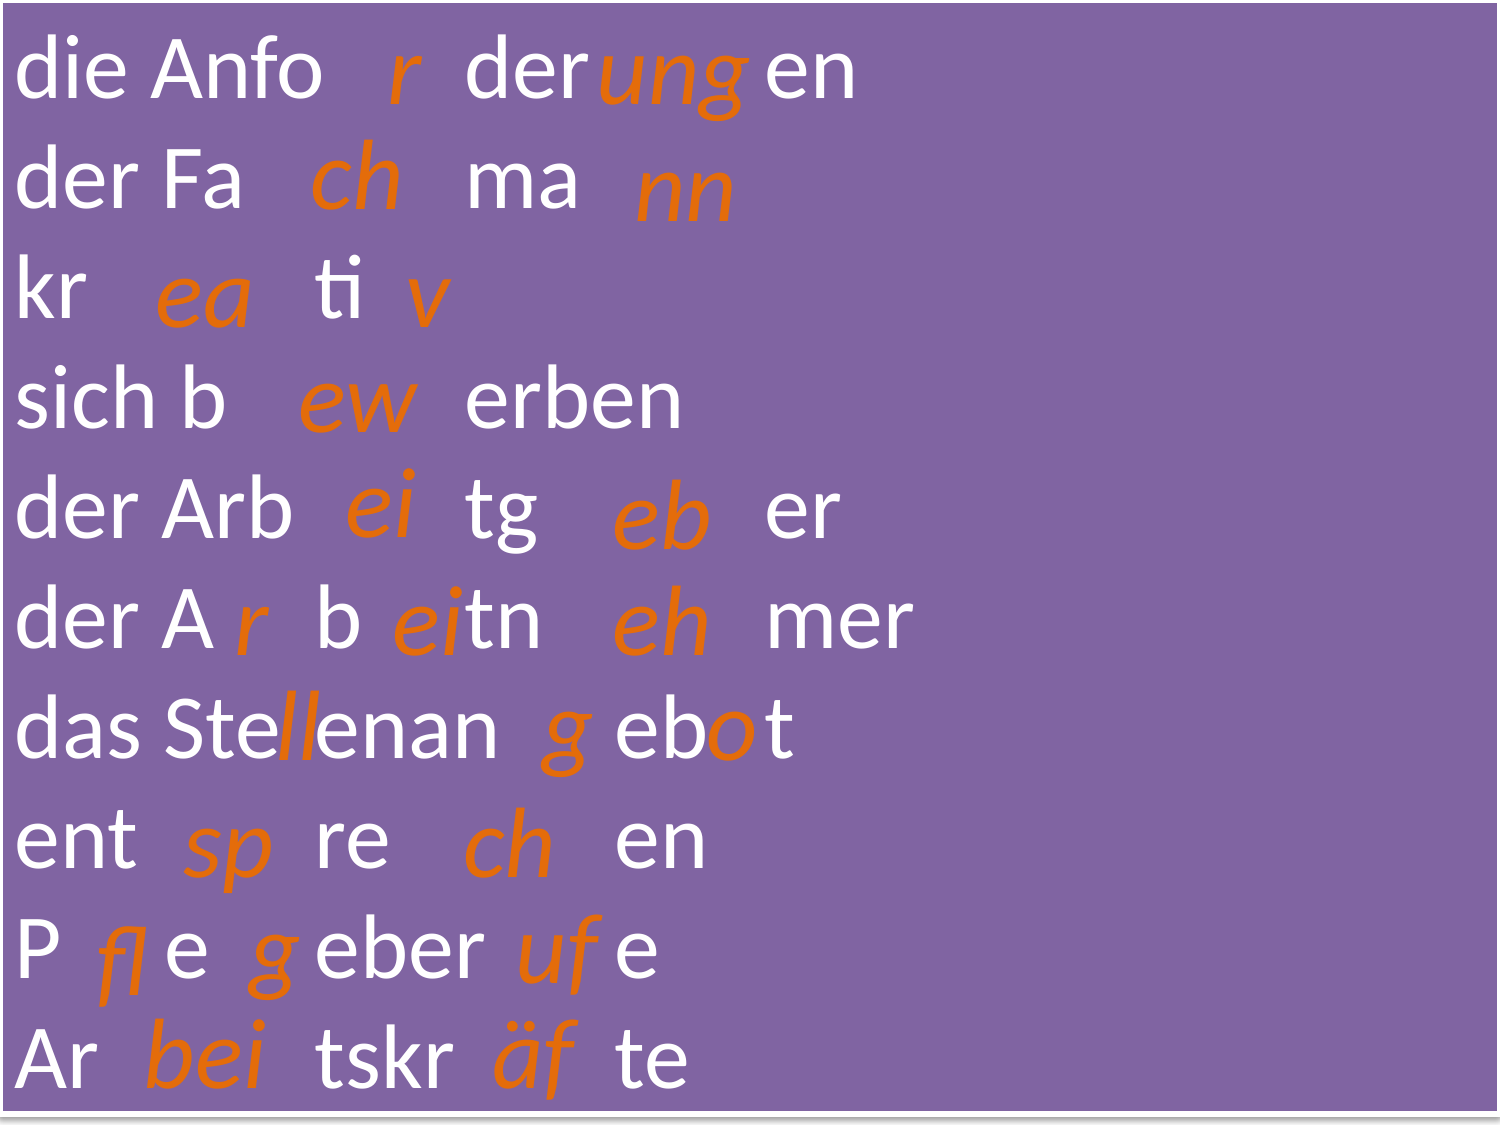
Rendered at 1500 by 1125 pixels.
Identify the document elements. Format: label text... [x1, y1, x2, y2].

text_box r [162, 584, 338, 647]
text_box nn [596, 150, 775, 213]
text_box ch [267, 138, 447, 201]
text_box r [314, 33, 494, 96]
text_box g [185, 912, 365, 975]
text_box ei [338, 584, 518, 647]
text_box v [338, 256, 518, 318]
text_box ew [267, 361, 447, 424]
text_box eh [572, 584, 752, 647]
text_box ung [572, 33, 775, 96]
text_box eb [572, 478, 752, 541]
text_box uf [467, 912, 647, 975]
text_box äf [443, 1017, 623, 1080]
text_box ei [291, 467, 471, 529]
text_box bei [115, 1017, 295, 1080]
text_box o [642, 689, 822, 752]
text_box ch [420, 806, 600, 869]
text_box sp [139, 806, 318, 869]
text_box ll [209, 689, 389, 752]
text_box fl [33, 924, 213, 986]
text_box g [478, 689, 642, 752]
text_box ea [115, 256, 295, 318]
text_box die Anfo der en der Fa ma kr ti sich b erben der Arb tg er der A b tn mer das Ste enan eb t ent re en P e eber e Ar tskr te [0, 0, 1500, 1117]
